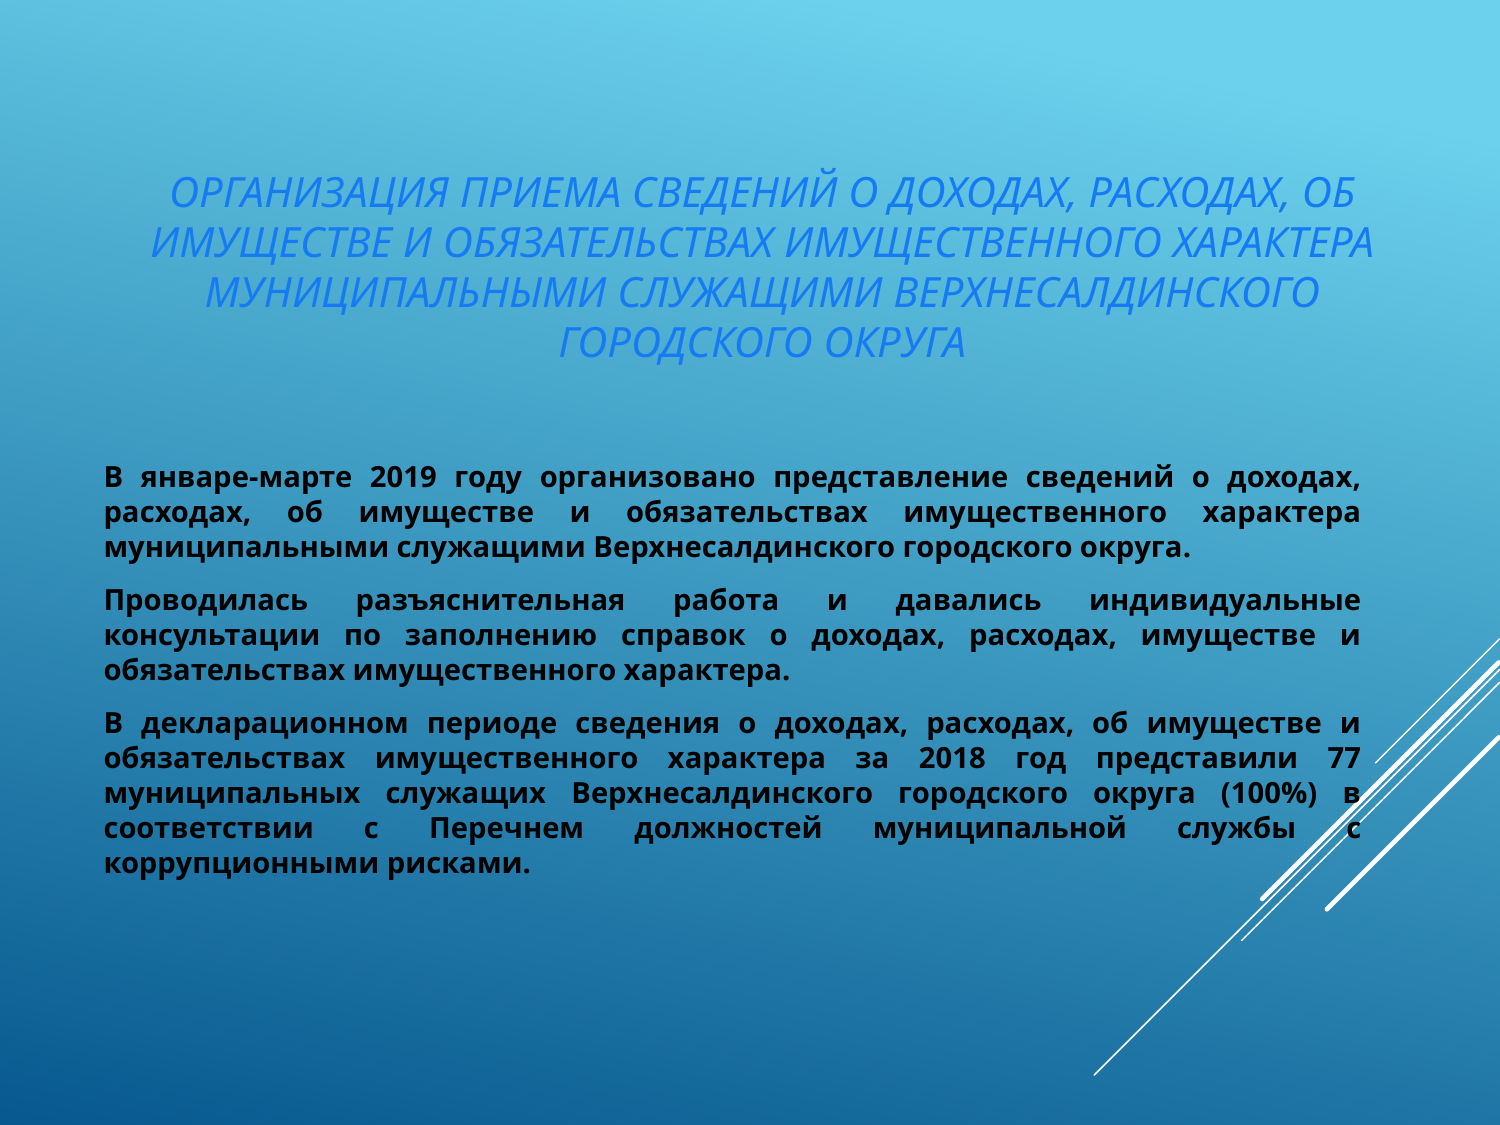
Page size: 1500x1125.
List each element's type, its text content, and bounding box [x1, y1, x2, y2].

list В январе-марте 2019 году организовано представление сведений о доходах, расходах, об имуществе и обязательствах имущественного характера муниципальными служащими Верхнесалдинского городского округа. Проводилась разъяснительная работа и давались индивидуальные консультации по заполнению справок о доходах, расходах, имуществе и обязательствах имущественного характера. В декларационном периоде сведения о доходах, расходах, об имуществе и обязательствах имущественного характера за 2018 год представили 77 муниципальных служащих Верхнесалдинского городского округа (100%) в соответствии с Перечнем должностей муниципальной службы с коррупционными рисками. [88, 527, 1378, 811]
title Организация приема сведений о доходах, расходах, об имуществе и обязательствах имущественного характера муниципальными служащими Верхнесалдинского городского округа [112, 87, 1413, 445]
